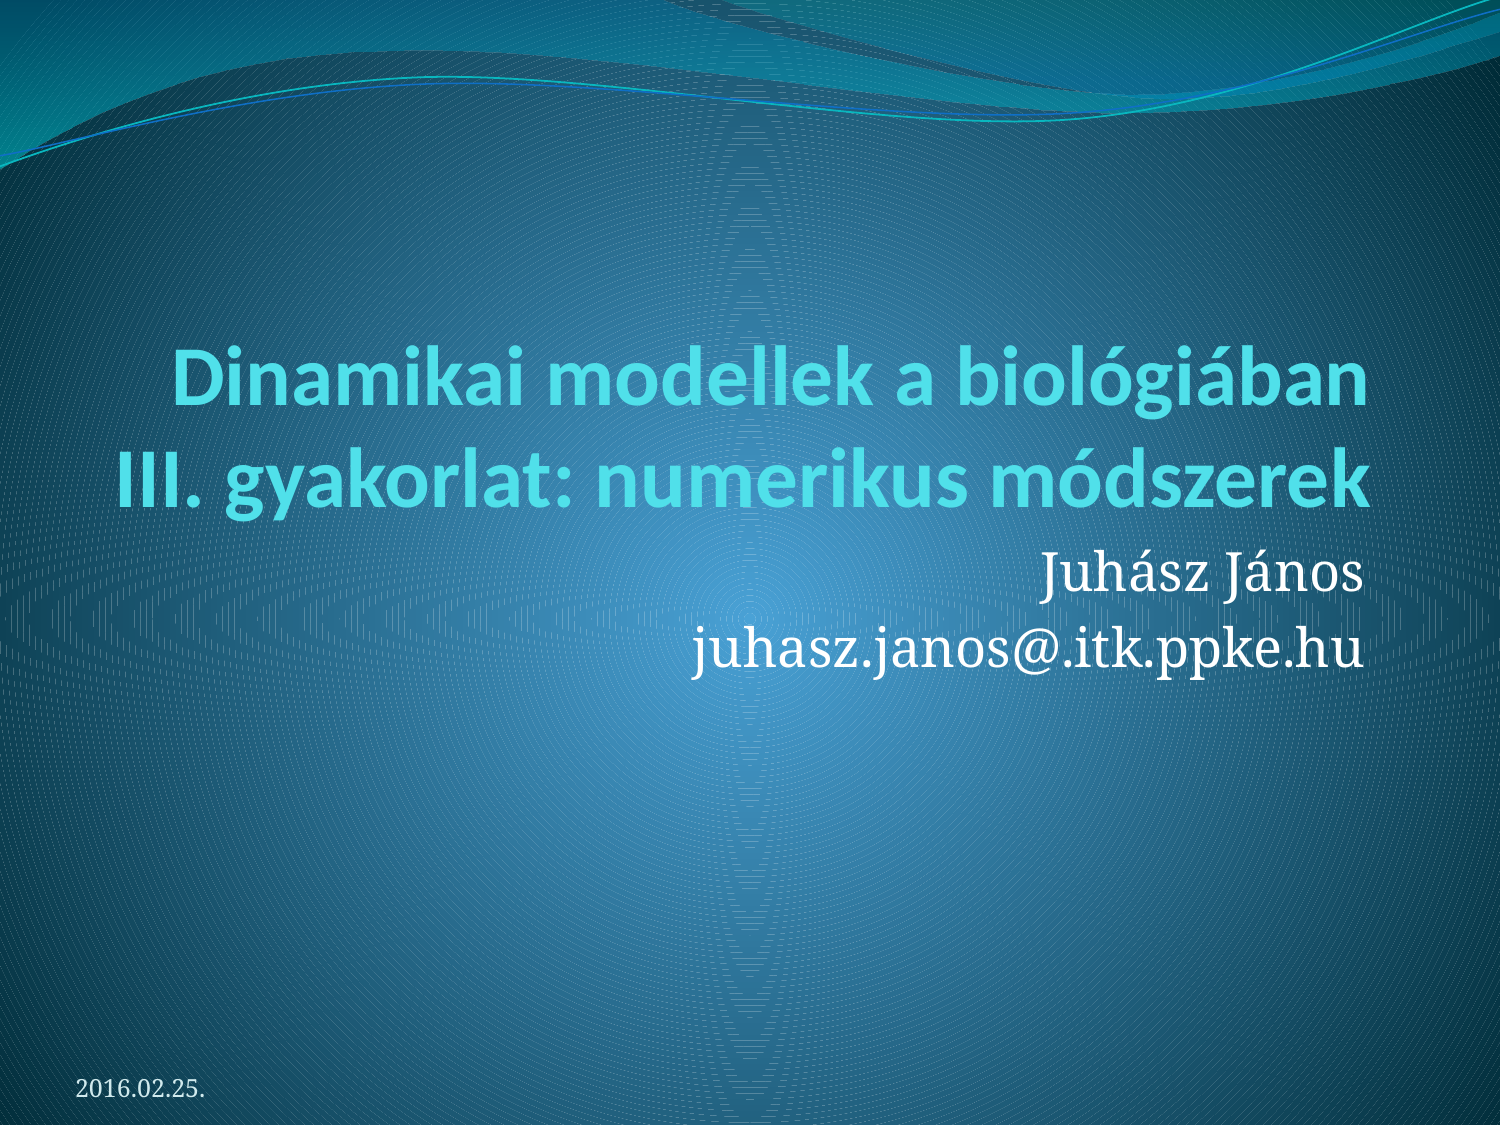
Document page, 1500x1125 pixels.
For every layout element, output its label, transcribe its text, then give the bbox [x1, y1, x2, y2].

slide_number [75, 1042, 425, 1103]
title Dinamikai modellek a biológiában III. gyakorlat: numerikus módszerek [87, 224, 1376, 525]
subtitle Juhász János juhasz.janos@.itk.ppke.hu [87, 529, 1376, 818]
